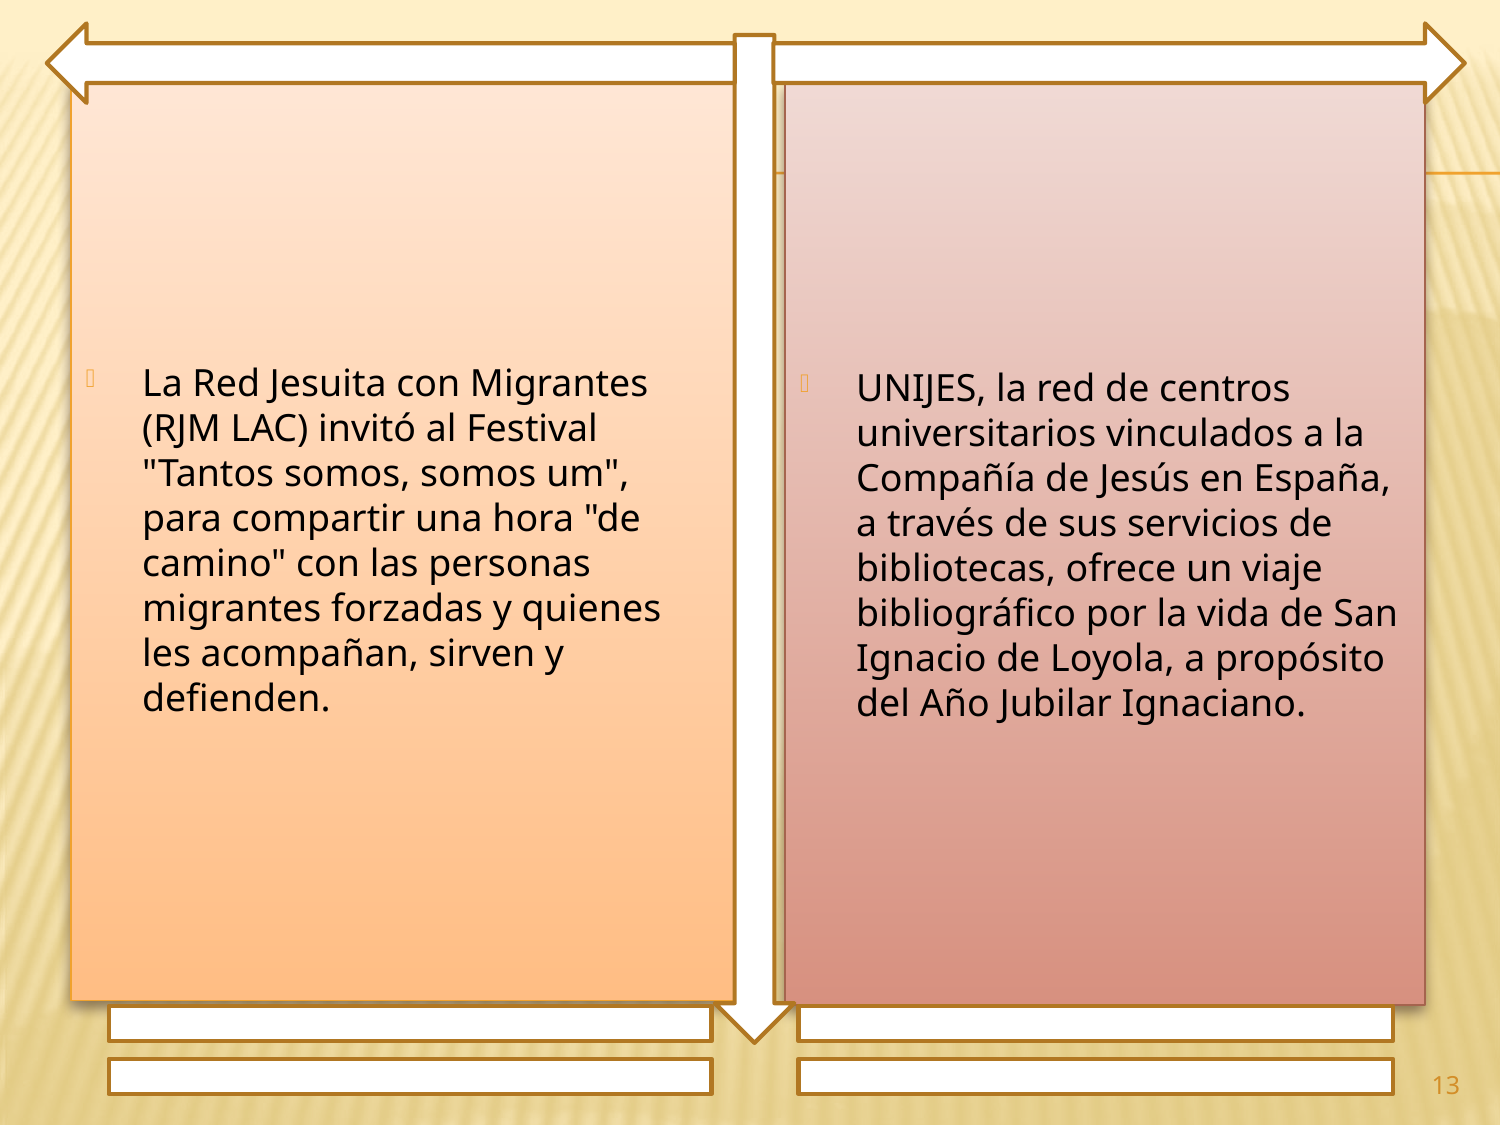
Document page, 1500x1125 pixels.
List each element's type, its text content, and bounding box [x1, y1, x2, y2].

text_box [712, 32, 797, 1046]
list La Red Jesuita con Migrantes (RJM LAC) invitó al Festival "Tantos somos, somos um", para compartir una hora "de camino" con las personas migrantes forzadas y quienes les acompañan, sirven y defienden. [70, 86, 732, 1001]
slide_number 13 [1350, 1062, 1475, 1103]
list UNIJES, la red de centros universitarios vinculados a la Compañía de Jesús en España, a través de sus servicios de bibliotecas, ofrece un viaje bibliográfico por la vida de San Ignacio de Loyola, a propósito del Año Jubilar Ignaciano. [784, 86, 1426, 1006]
text_box [796, 1057, 1395, 1096]
text_box [796, 1004, 1395, 1043]
text_box [107, 1004, 714, 1043]
text_box [107, 1057, 714, 1096]
text_box [771, 21, 1467, 105]
text_box [44, 21, 737, 105]
